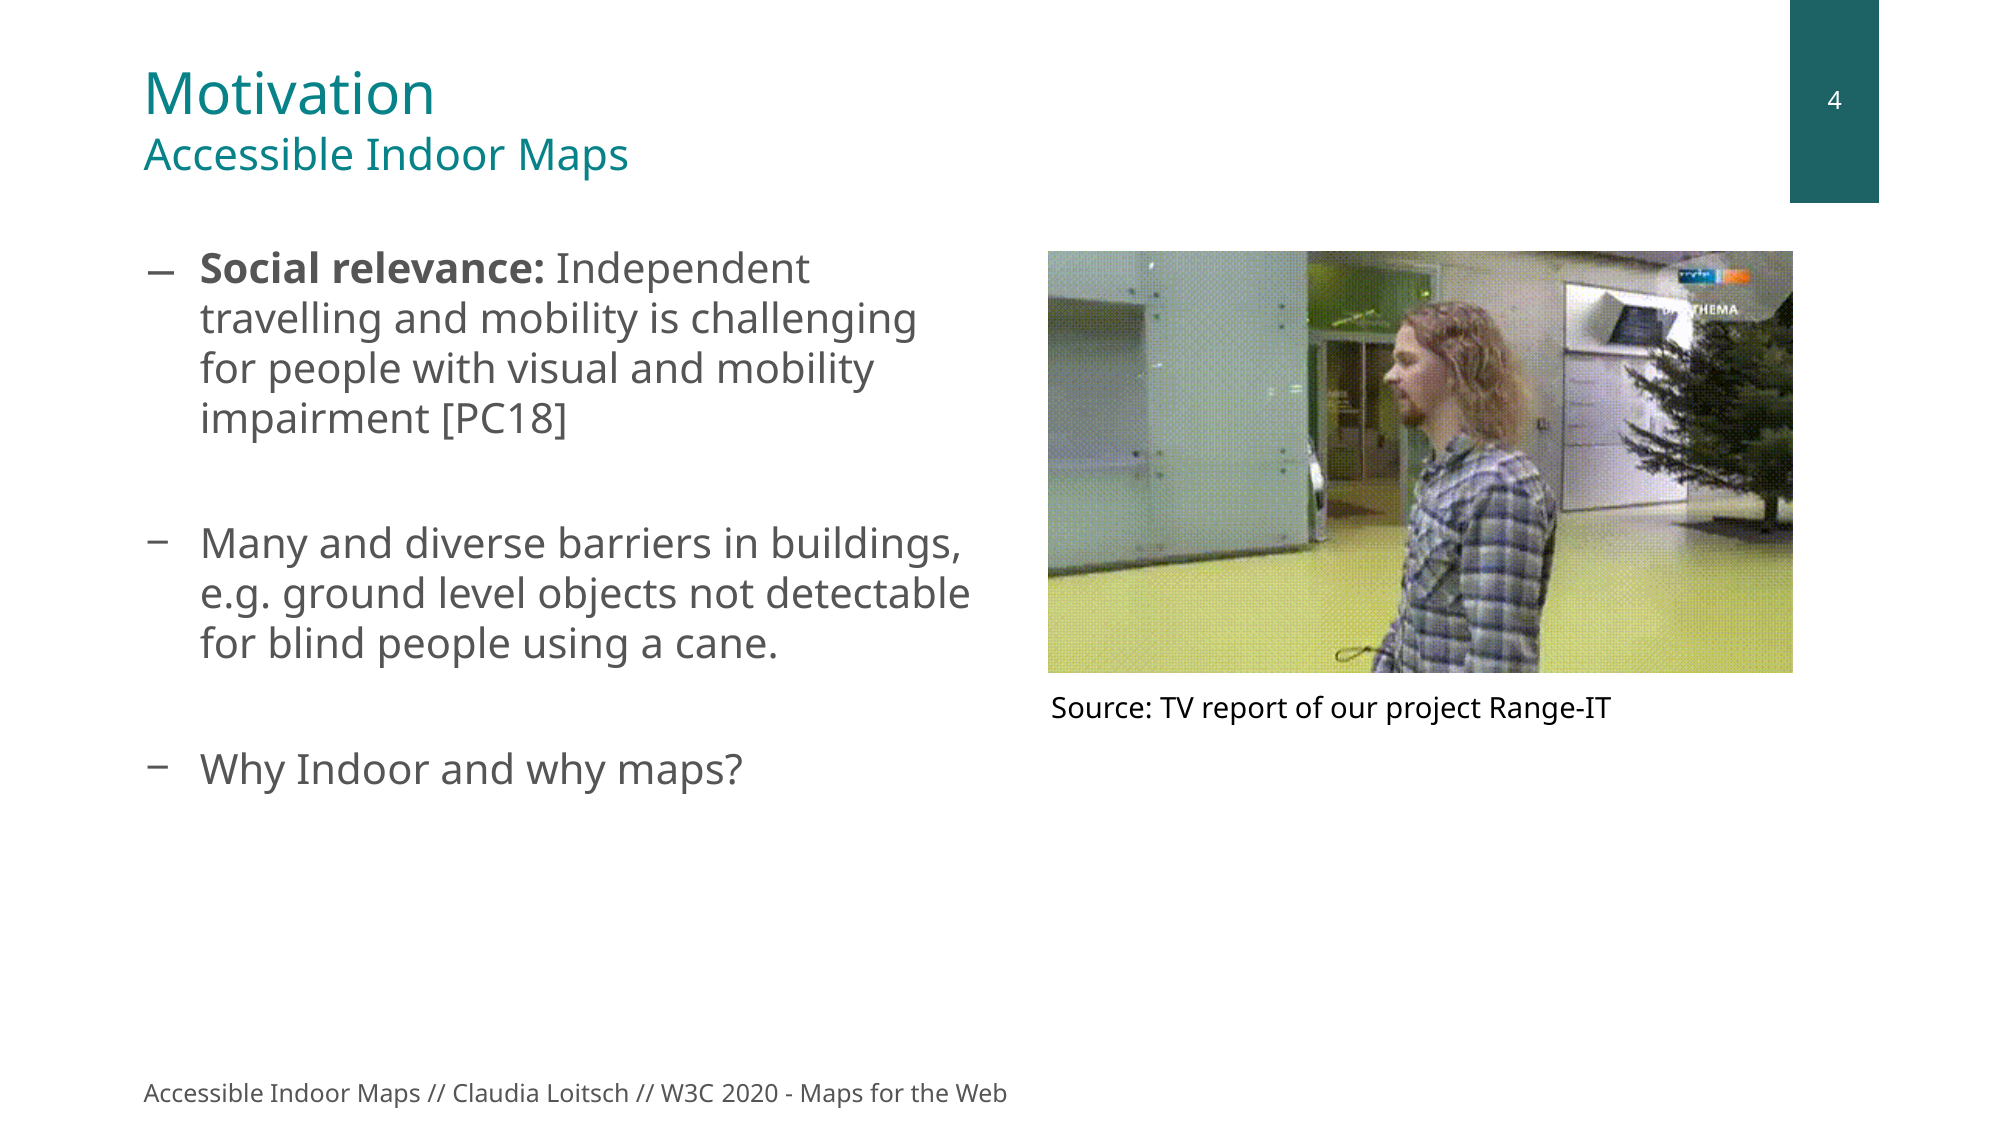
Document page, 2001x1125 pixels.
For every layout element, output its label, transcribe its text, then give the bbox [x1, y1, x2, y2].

title Motivation Accessible Indoor Maps [143, 56, 1880, 204]
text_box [1035, 251, 1803, 772]
list Social relevance: Independent travelling and mobility is challenging for people with visual and mobility impairment [PC18] Many and diverse barriers in buildings, e.g. ground level objects not detectable for blind people using a cane. Why Indoor and why maps? [143, 242, 975, 958]
